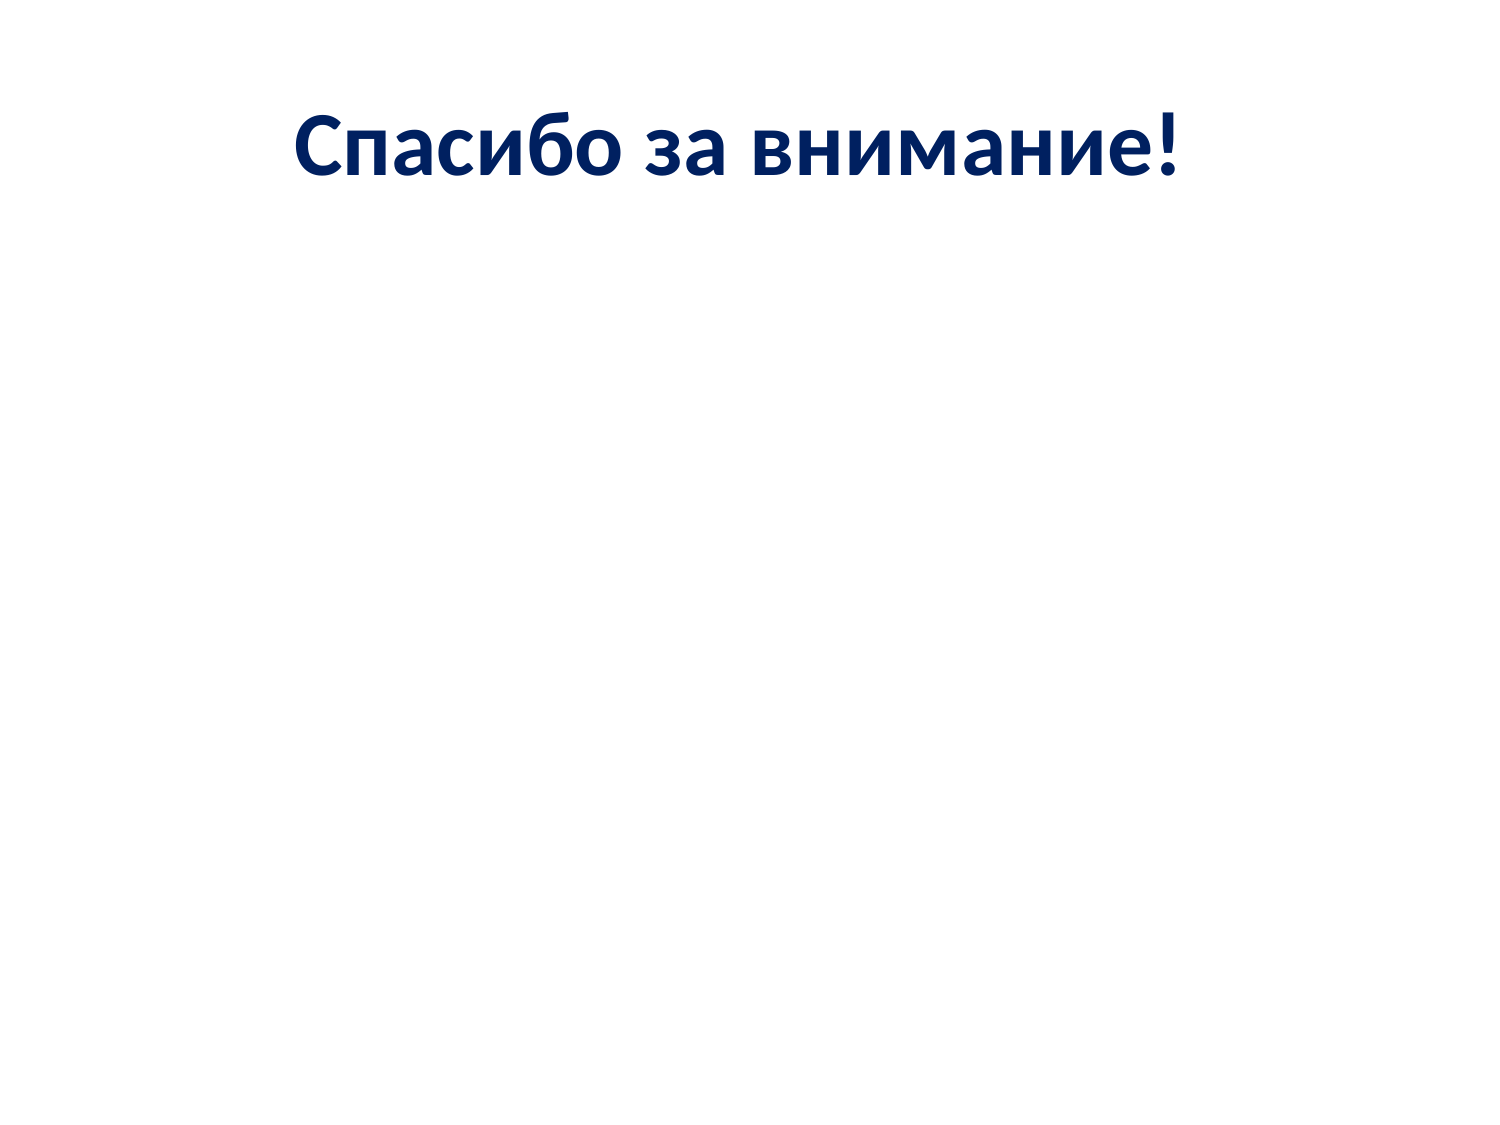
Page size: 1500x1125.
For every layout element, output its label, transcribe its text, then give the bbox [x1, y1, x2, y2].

title Спасибо за внимание! [75, 45, 1425, 233]
